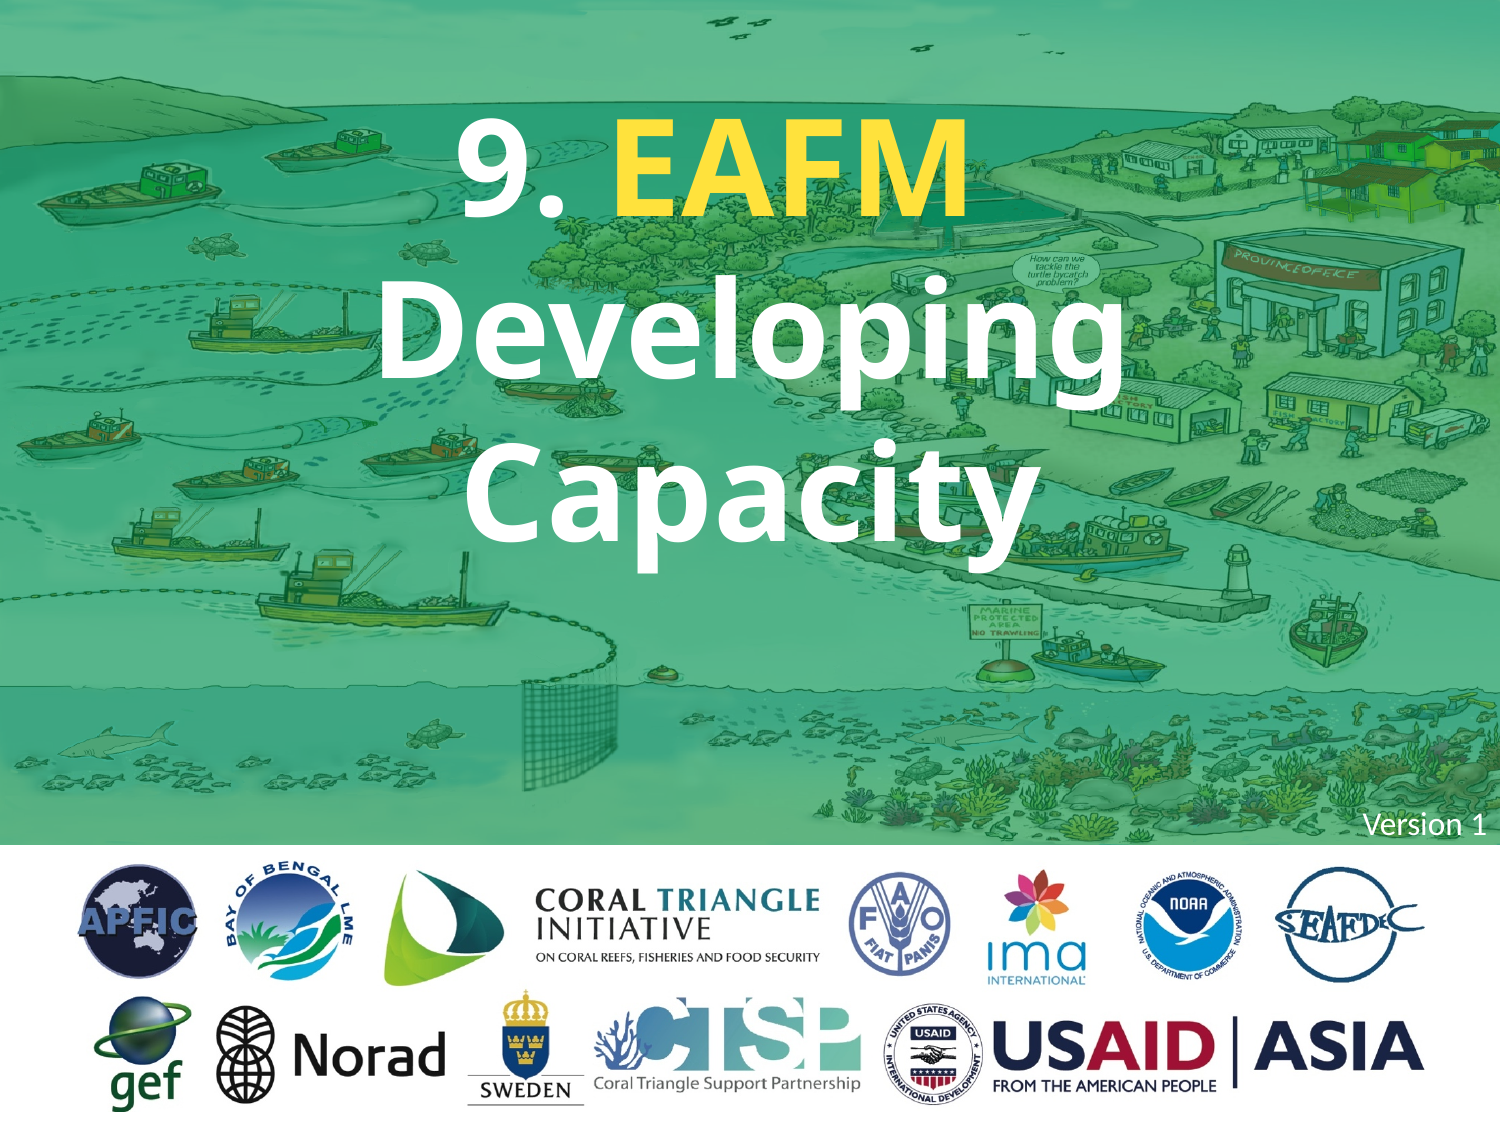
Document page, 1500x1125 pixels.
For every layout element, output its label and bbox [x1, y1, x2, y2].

picture [0, 0, 1500, 845]
text_box [0, 853, 1500, 1125]
